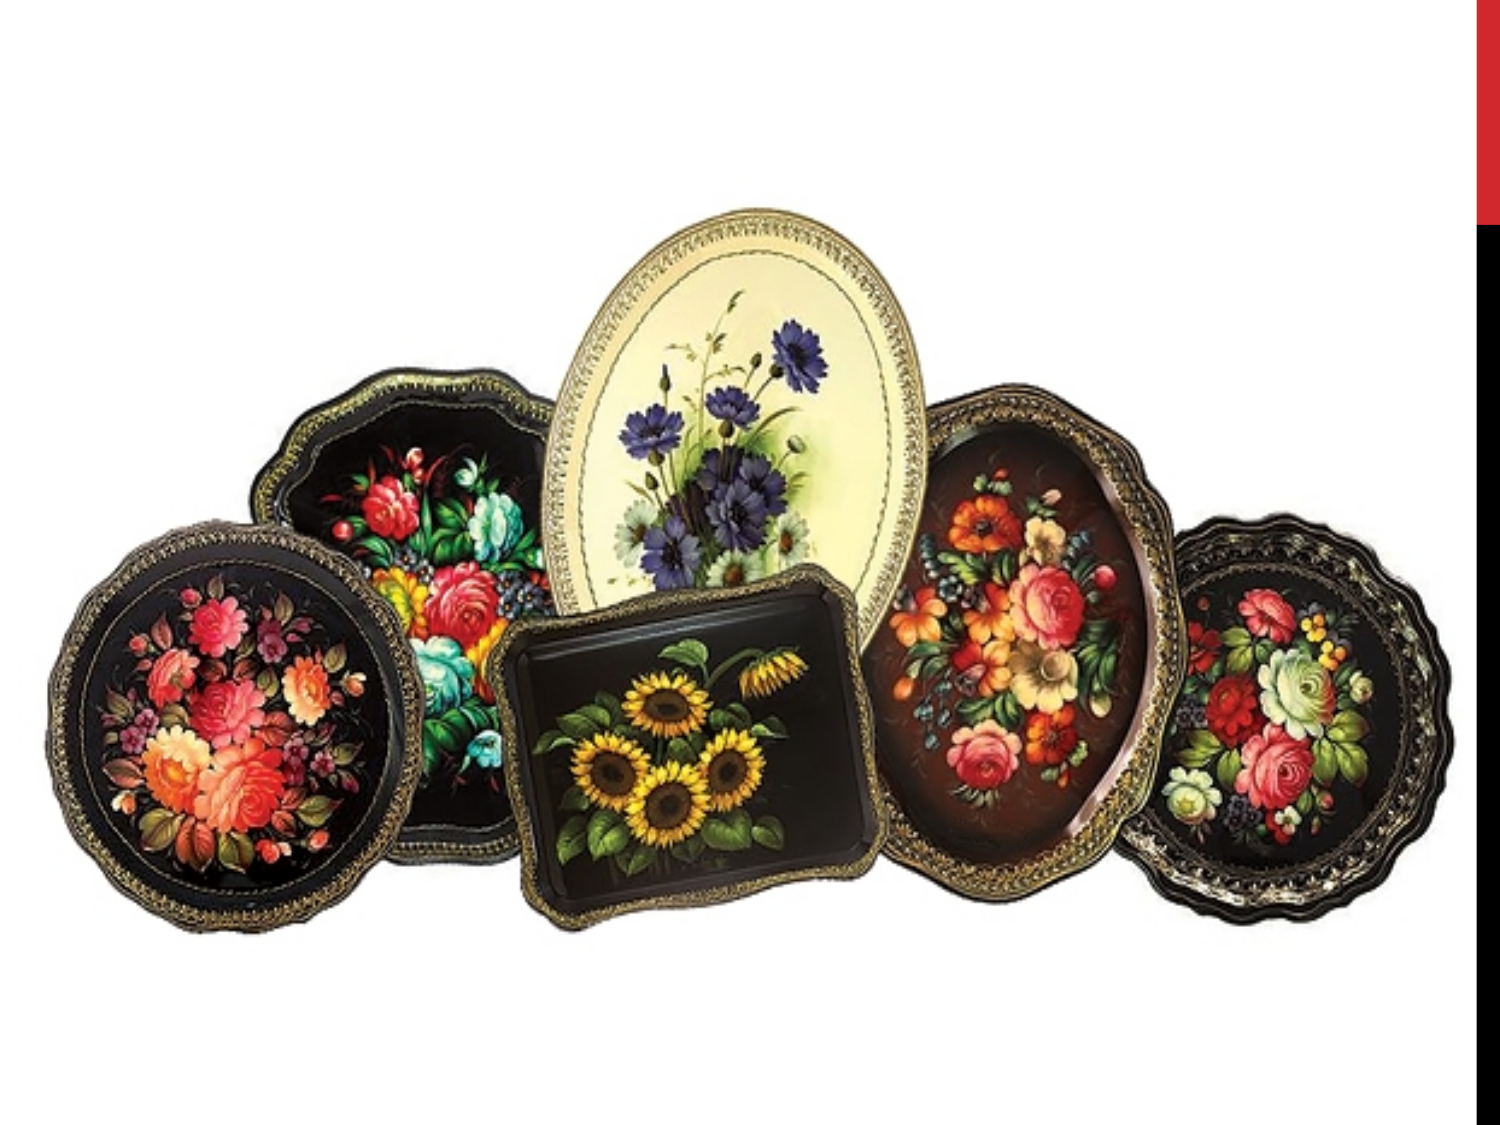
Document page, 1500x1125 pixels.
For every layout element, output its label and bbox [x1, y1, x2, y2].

picture [16, 172, 1464, 953]
